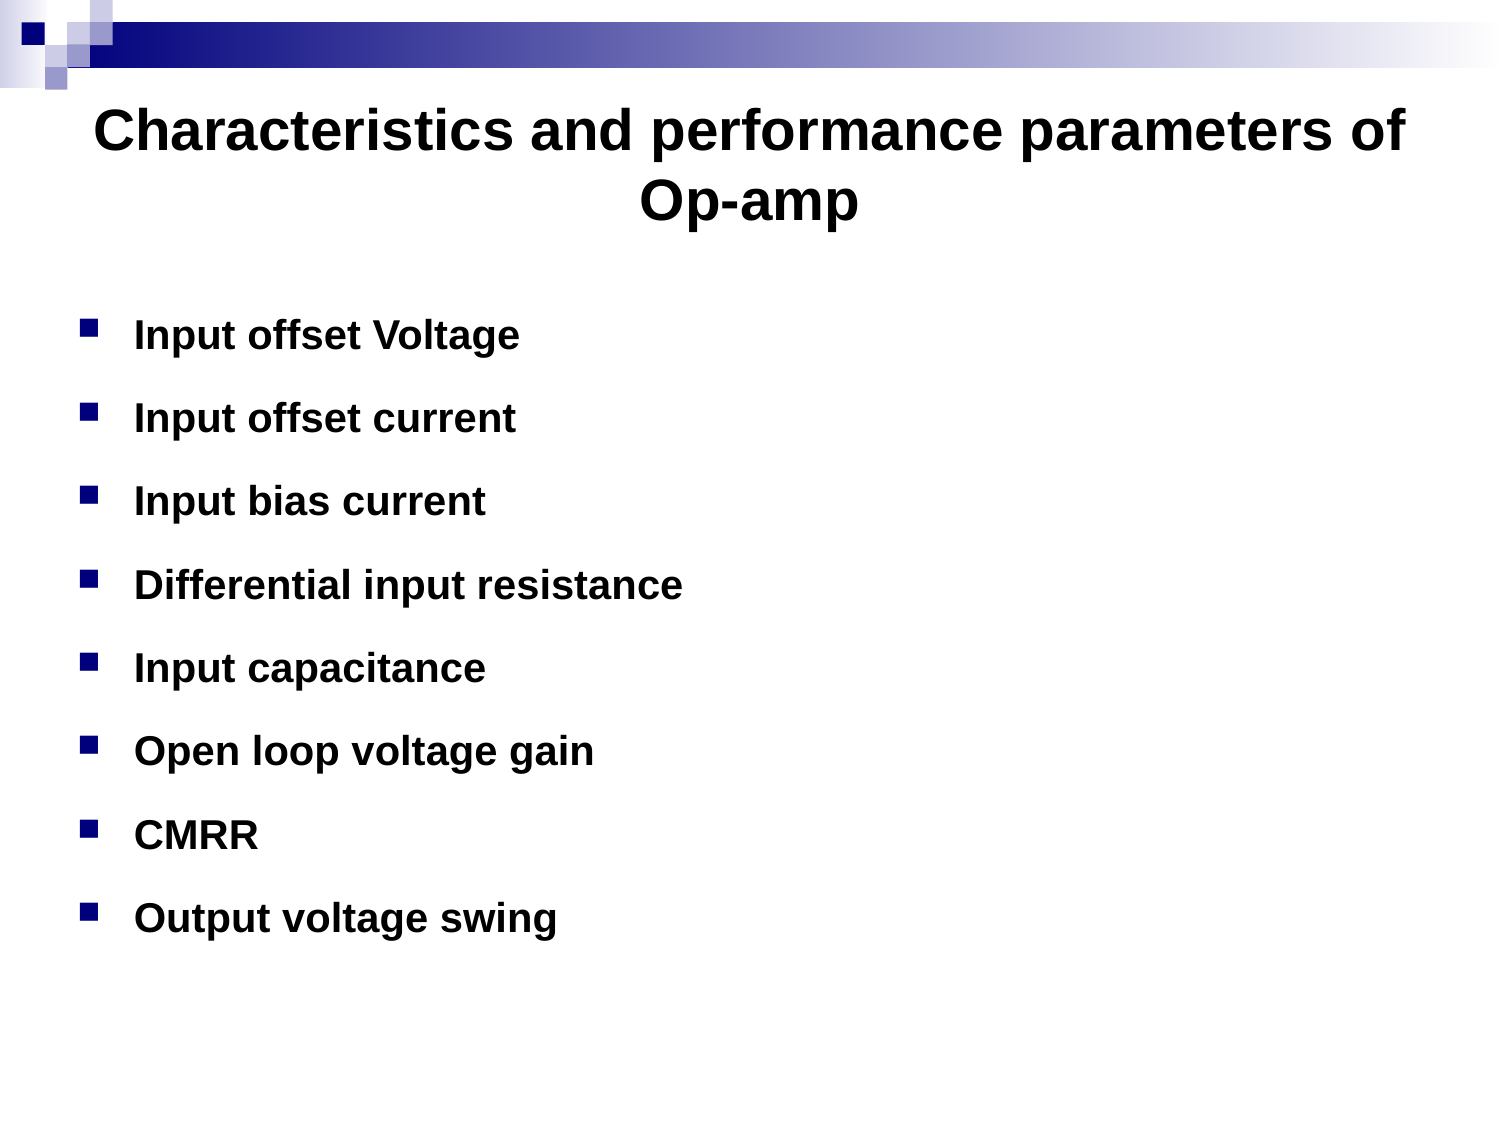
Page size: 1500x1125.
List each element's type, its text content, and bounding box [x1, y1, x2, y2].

title Characteristics and performance parameters of Op-amp [75, 75, 1425, 250]
list Input offset Voltage Input offset current Input bias current Differential input resistance Input capacitance Open loop voltage gain CMRR Output voltage swing [62, 275, 1425, 1063]
